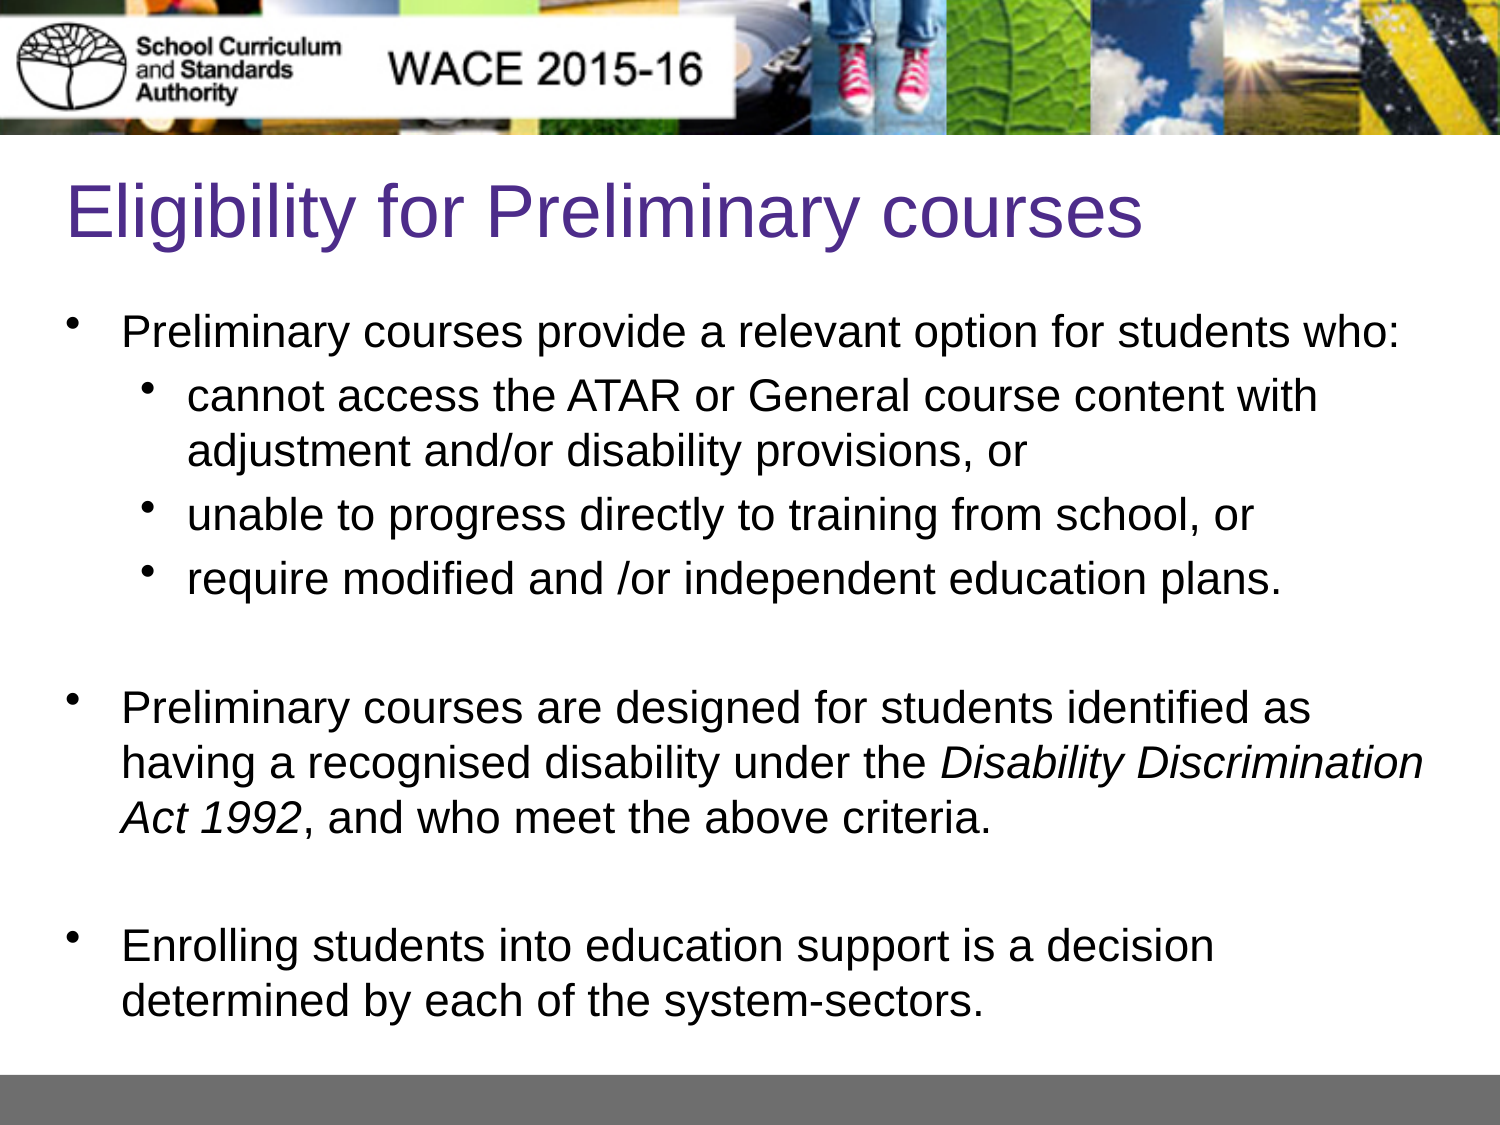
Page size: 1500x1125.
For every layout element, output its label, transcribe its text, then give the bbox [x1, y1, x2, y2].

picture [0, 0, 1500, 135]
list Preliminary courses provide a relevant option for students who: cannot access the ATAR or General course content with adjustment and/or disability provisions, or unable to progress directly to training from school, or require modified and /or independent education plans. Preliminary courses are designed for students identified as having a recognised disability under the Disability Discrimination Act 1992, and who meet the above criteria. Enrolling students into education support is a decision determined by each of the system-sectors. [50, 294, 1450, 1050]
title Eligibility for Preliminary courses [50, 138, 1453, 278]
